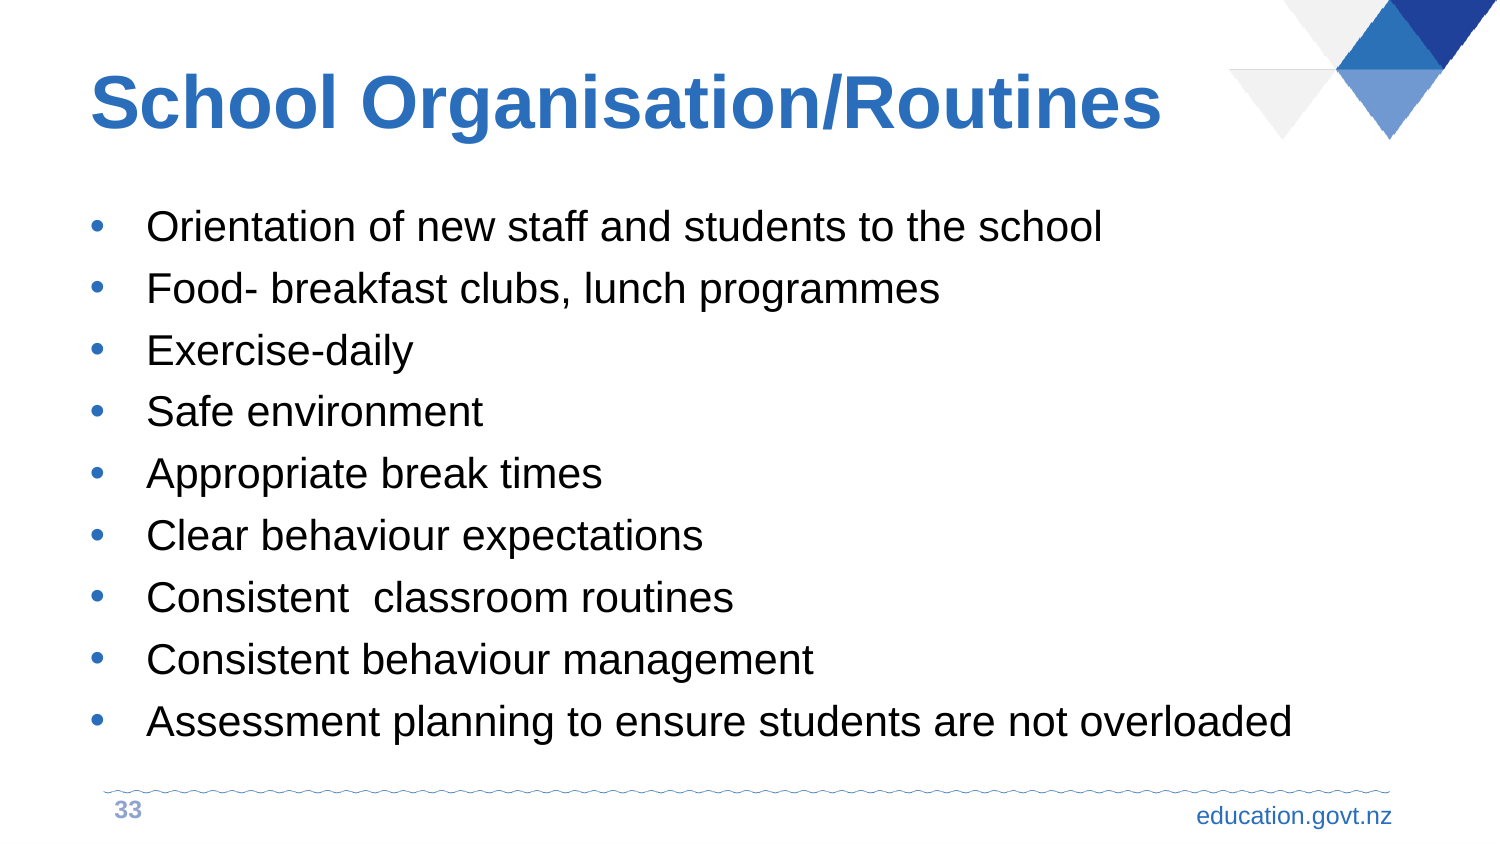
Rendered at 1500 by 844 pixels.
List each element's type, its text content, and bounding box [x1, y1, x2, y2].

slide_number 33 [99, 797, 230, 820]
title School Organisation/Routines [75, 33, 1425, 175]
picture [0, 0, 1497, 843]
text_box Orientation of new staff and students to the school Food- breakfast clubs, lunch programmes Exercise-daily Safe environment Appropriate break times Clear behaviour expectations Consistent classroom routines Consistent behaviour management Assessment planning to ensure students are not overloaded [74, 196, 1425, 754]
